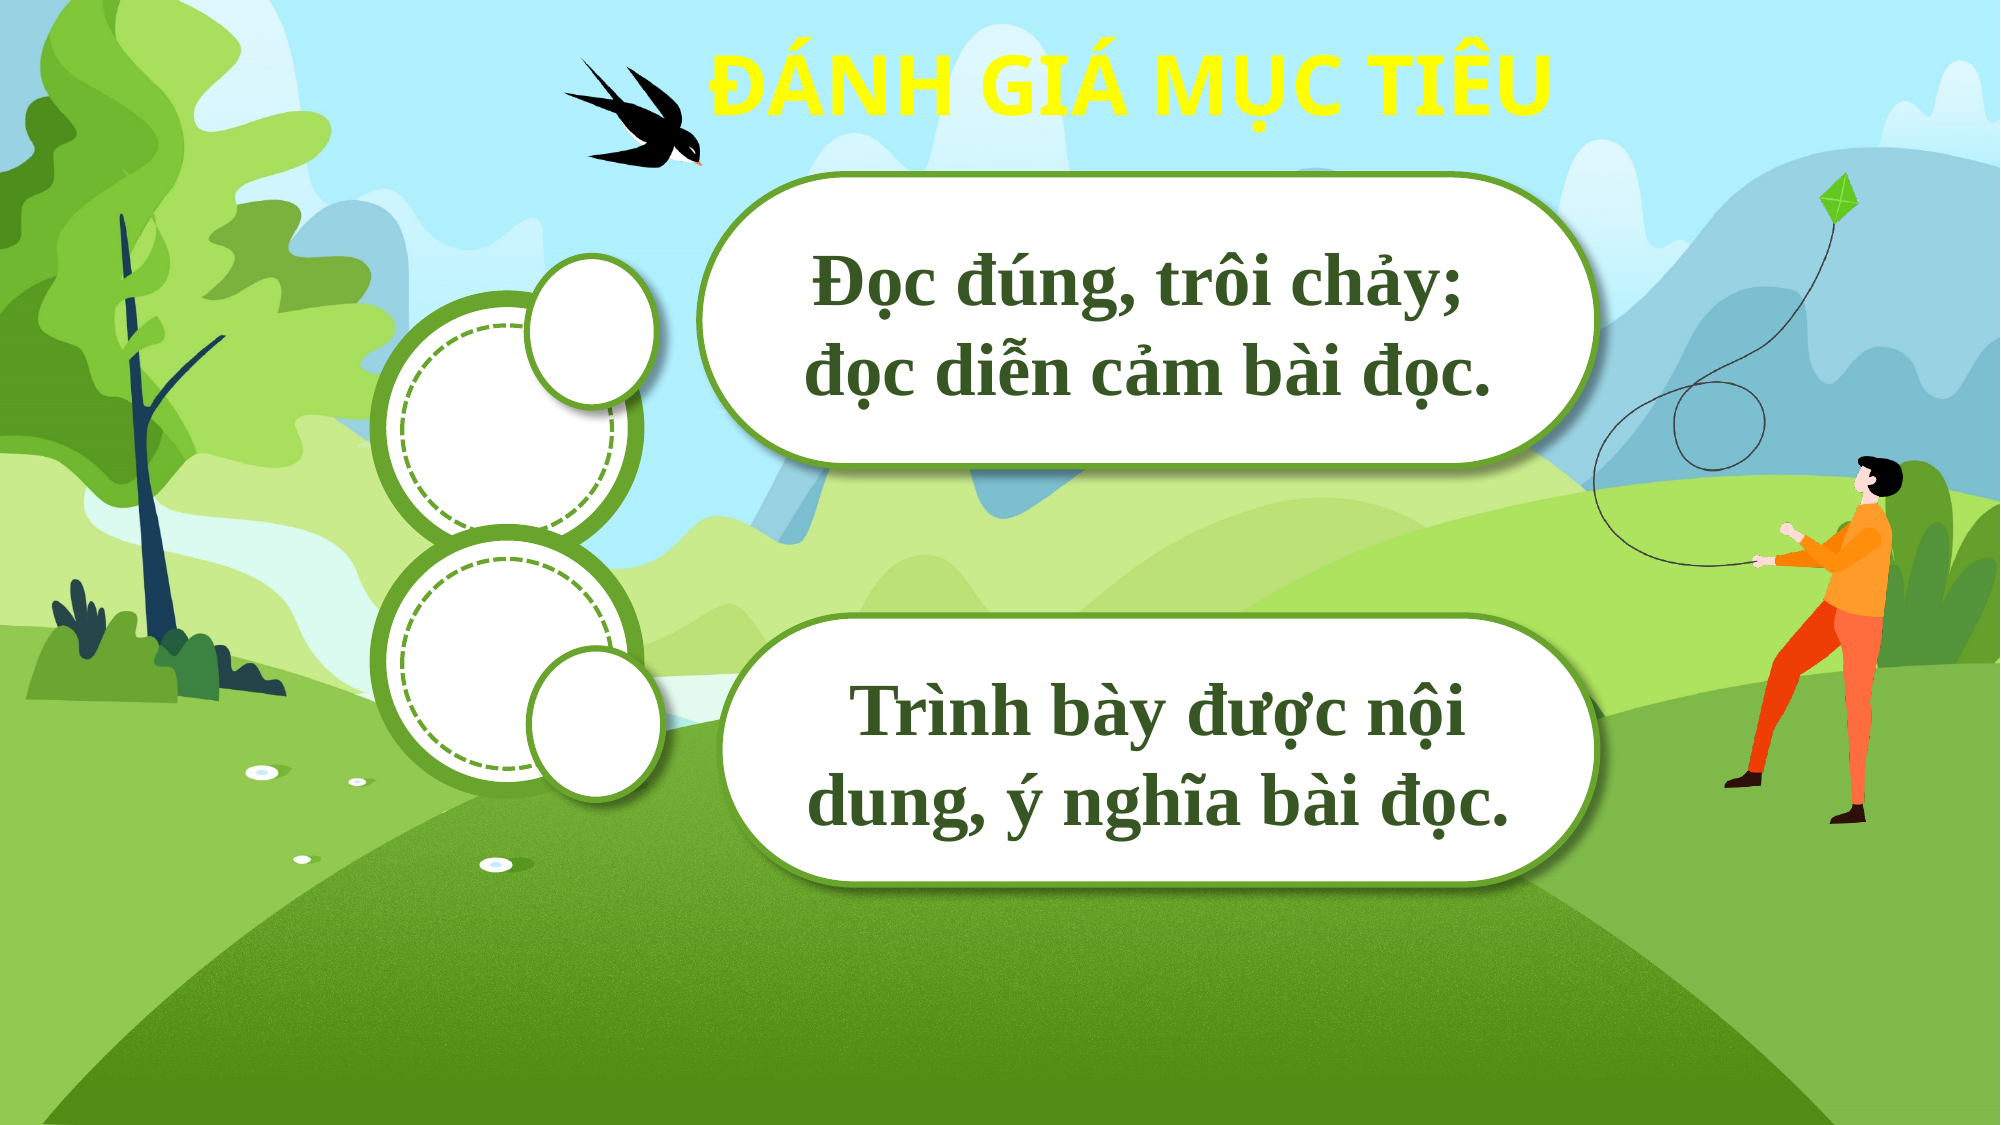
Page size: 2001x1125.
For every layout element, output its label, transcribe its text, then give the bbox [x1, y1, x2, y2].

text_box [526, 174, 1598, 467]
picture [0, 0, 2000, 1125]
text_box ĐÁNH GIÁ MỤC TIÊU [692, 25, 1573, 141]
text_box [528, 615, 1598, 885]
